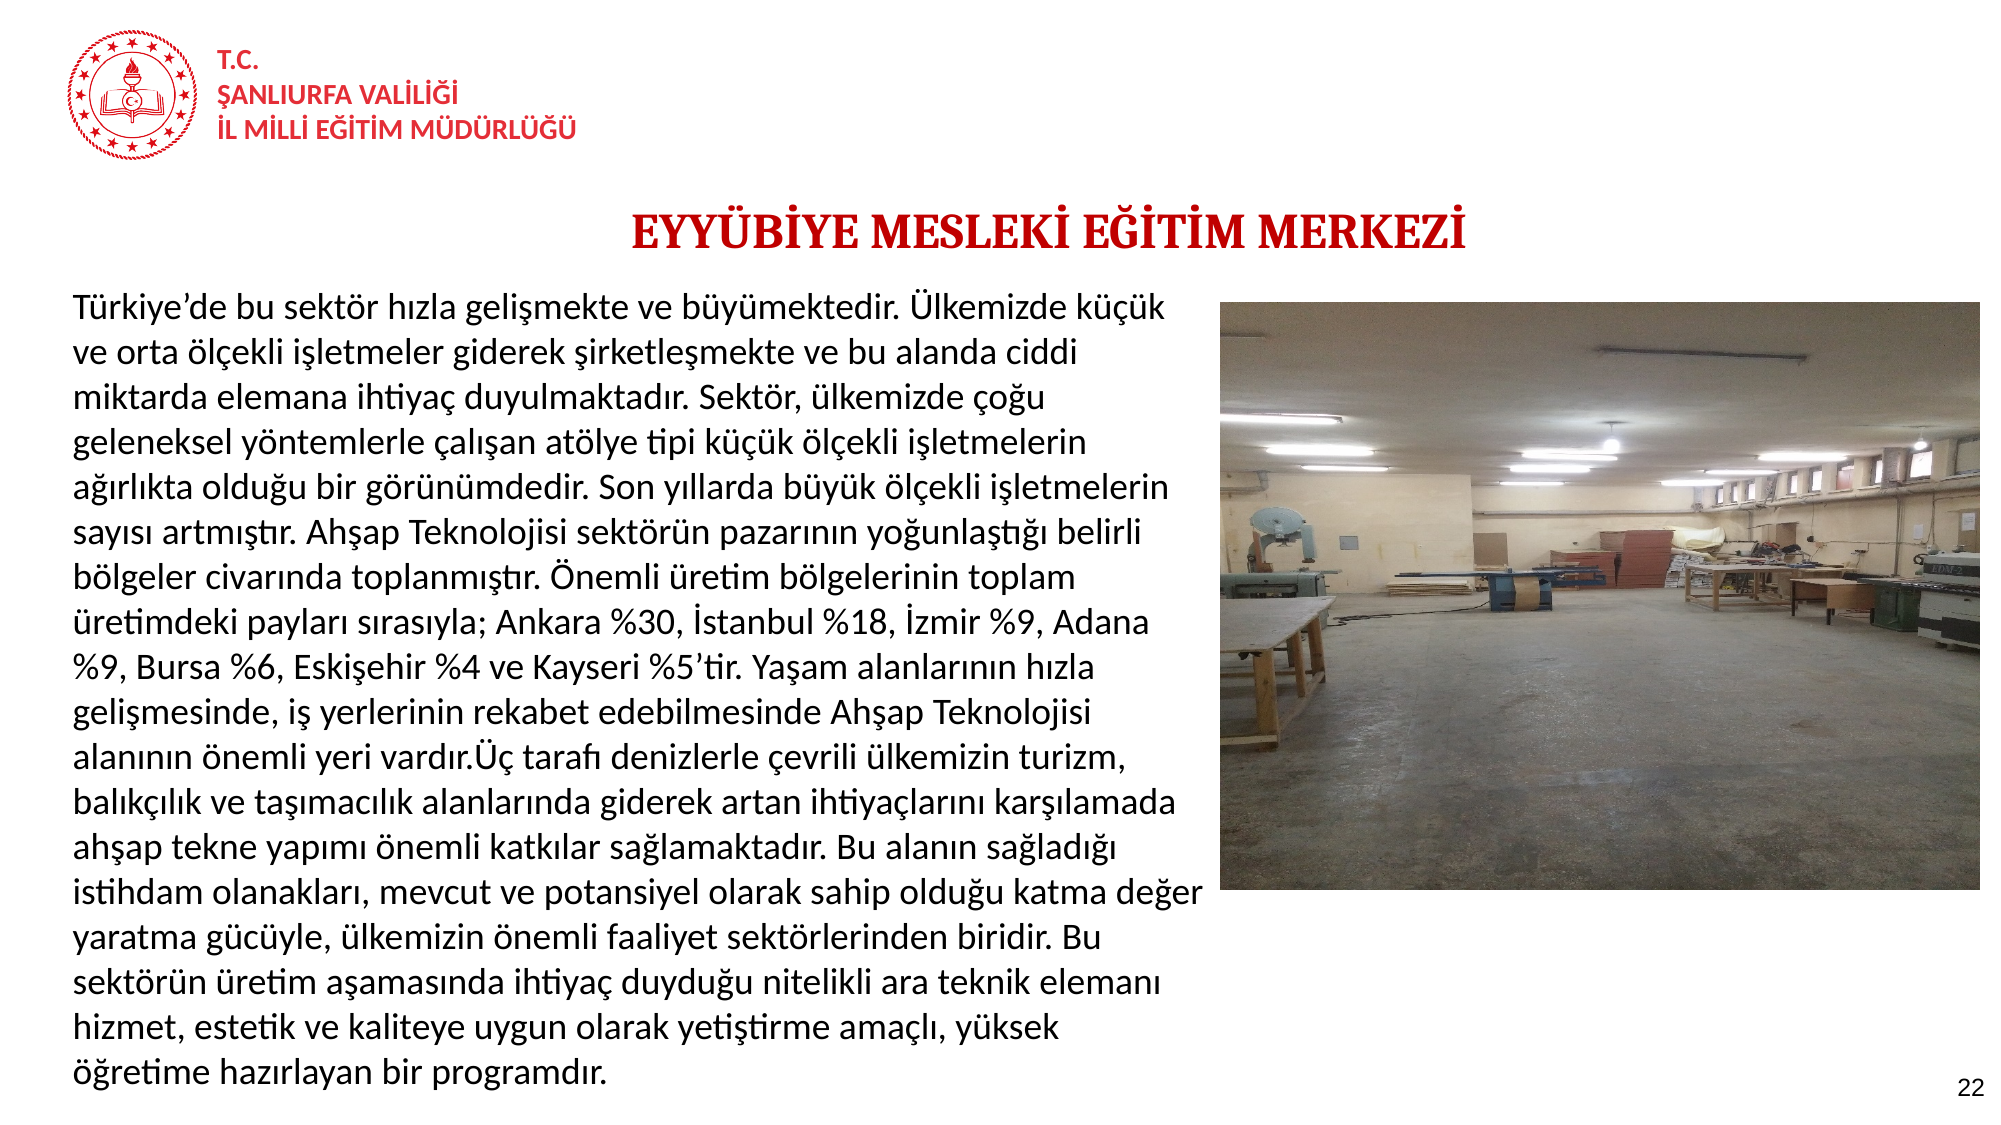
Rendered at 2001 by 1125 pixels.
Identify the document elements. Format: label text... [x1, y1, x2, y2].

text_box Türkiye’de bu sektör hızla gelişmekte ve büyümektedir. Ülkemizde küçük ve orta ölçekli işletmeler giderek şirketleşmekte ve bu alanda ciddi miktarda elemana ihtiyaç duyulmaktadır. Sektör, ülkemizde çoğu geleneksel yöntemlerle çalışan atölye tipi küçük ölçekli işletmelerin ağırlıkta olduğu bir görünümdedir. Son yıllarda büyük ölçekli işletmelerin sayısı artmıştır. Ahşap Teknolojisi sektörün pazarının yoğunlaştığı belirli bölgeler civarında toplanmıştır. Önemli üretim bölgelerinin toplam üretimdeki payları sırasıyla; Ankara %30, İstanbul %18, İzmir %9, Adana %9, Bursa %6, Eskişehir %4 ve Kayseri %5’tir. Yaşam alanlarının hızla gelişmesinde, iş yerlerinin rekabet edebilmesinde Ahşap Teknolojisi alanının önemli yeri vardır.Üç tarafı denizlerle çevrili ülkemizin turizm, balıkçılık ve taşımacılık alanlarında giderek artan ihtiyaçlarını karşılamada ahşap tekne yapımı önemli katkılar sağlamaktadır. Bu alanın sağladığı istihdam olanakları, mevcut ve potansiyel olarak sahip olduğu katma değer yaratma gücüyle, ülkemizin önemli faaliyet sektörlerinden biridir. Bu sektörün üretim aşamasında ihtiyaç duyduğu nitelikli ara teknik elemanı hizmet, estetik ve kaliteye uygun olarak yetiştirme amaçlı, yüksek öğretime hazırlayan bir programdır. [57, 274, 1221, 1125]
picture [41, 0, 443, 249]
picture [1220, 302, 1980, 890]
text_box EYYÜBİYE MESLEKİ EĞİTİM MERKEZİ [309, 199, 1790, 259]
